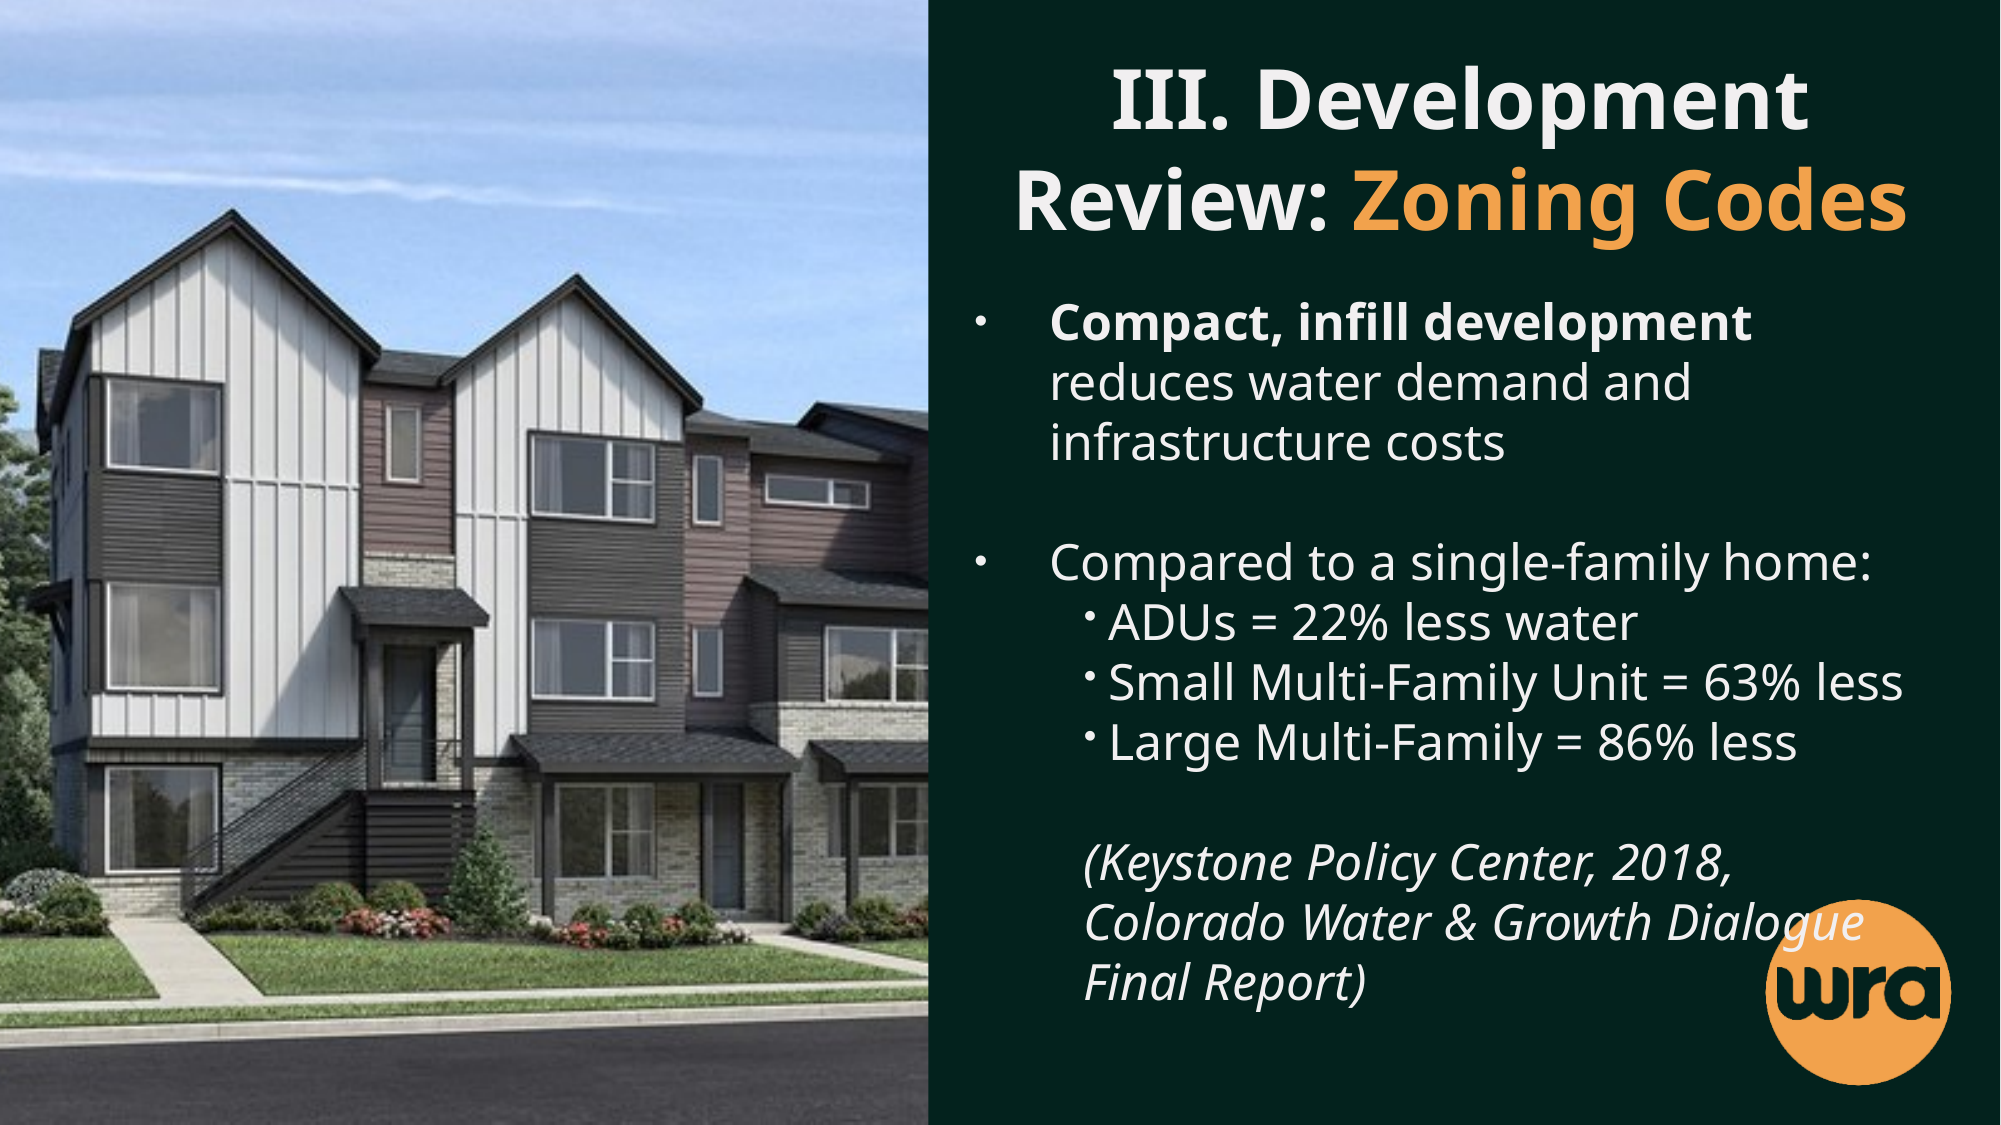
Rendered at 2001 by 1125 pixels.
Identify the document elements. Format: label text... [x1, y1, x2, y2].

list III. Development Review: Zoning Codes [946, 39, 1977, 265]
picture [1764, 898, 1953, 1087]
list Compact, infill development reduces water demand and infrastructure costs Compared to a single-family home: ADUs = 22% less water Small Multi-Family Unit = 63% less Large Multi-Family = 86% less (Keystone Policy Center, 2018, Colorado Water & Growth Dialogue Final Report) [959, 283, 1923, 979]
picture [0, 0, 929, 1125]
